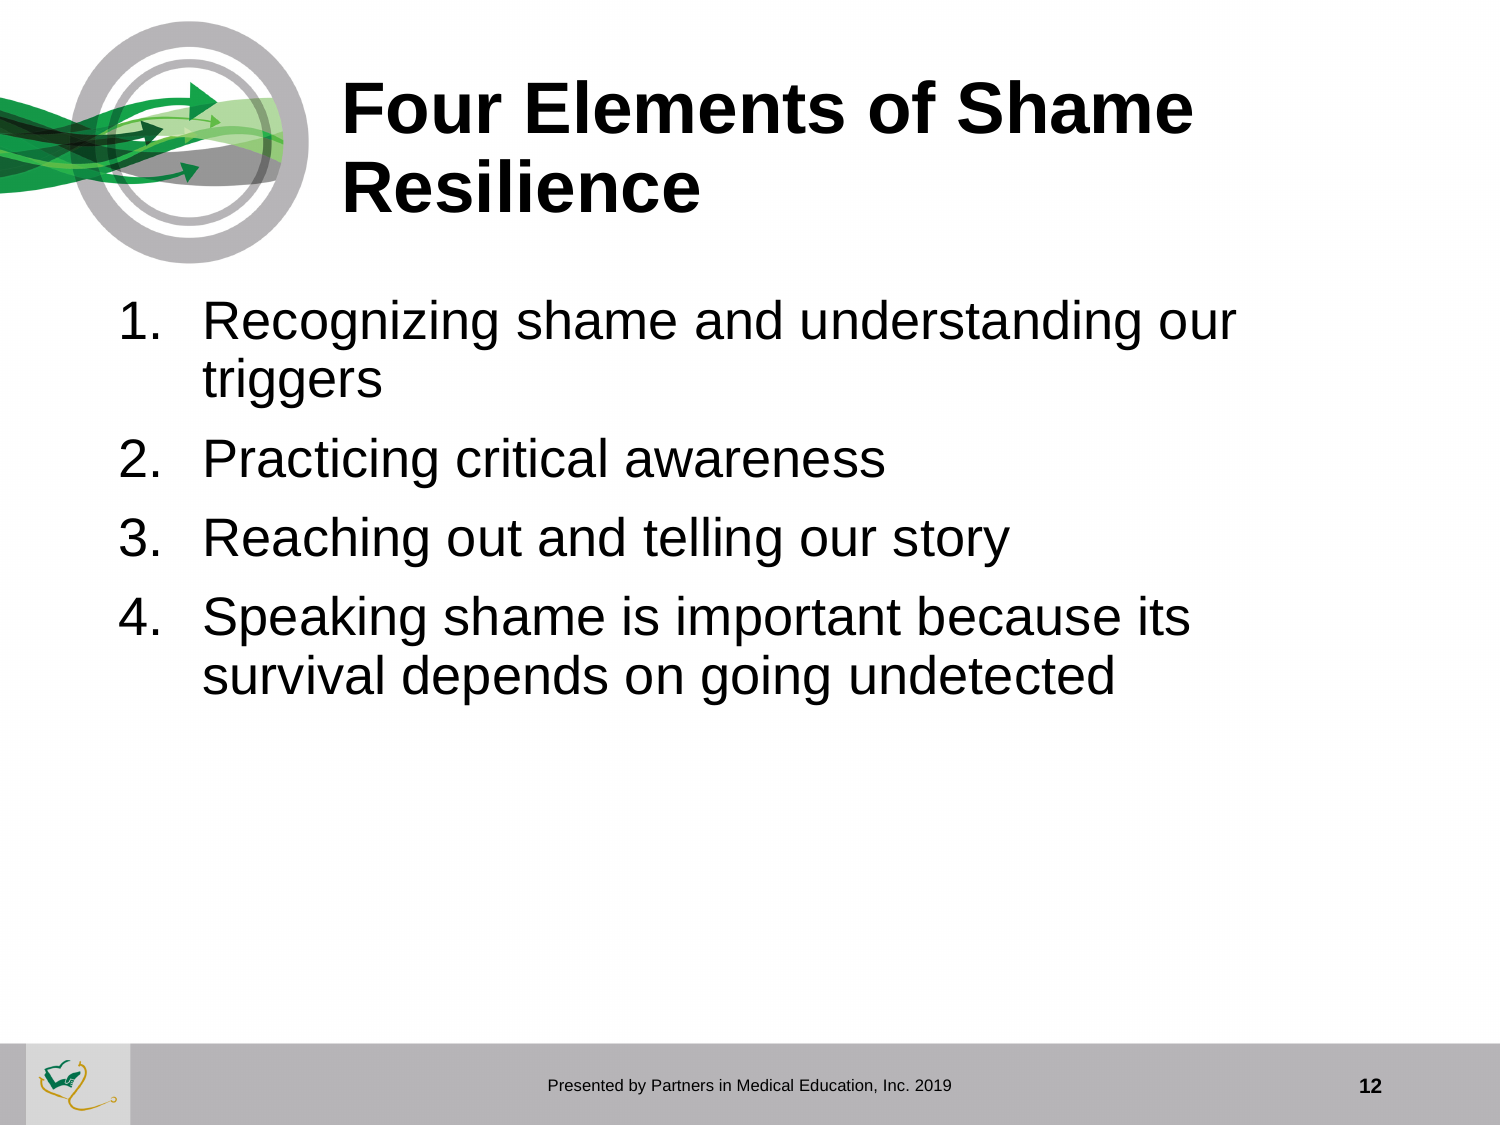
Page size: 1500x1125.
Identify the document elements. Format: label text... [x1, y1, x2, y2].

slide_number 12 [1059, 1055, 1397, 1116]
footer Presented by Partners in Medical Education, Inc. 2019 [496, 1055, 1004, 1116]
list Recognizing shame and understanding our triggers Practicing critical awareness Reaching out and telling our story Speaking shame is important because its survival depends on going undetected [103, 285, 1397, 1014]
picture [0, 0, 1500, 1125]
title Four Elements of Shame Resilience [326, 40, 1397, 258]
